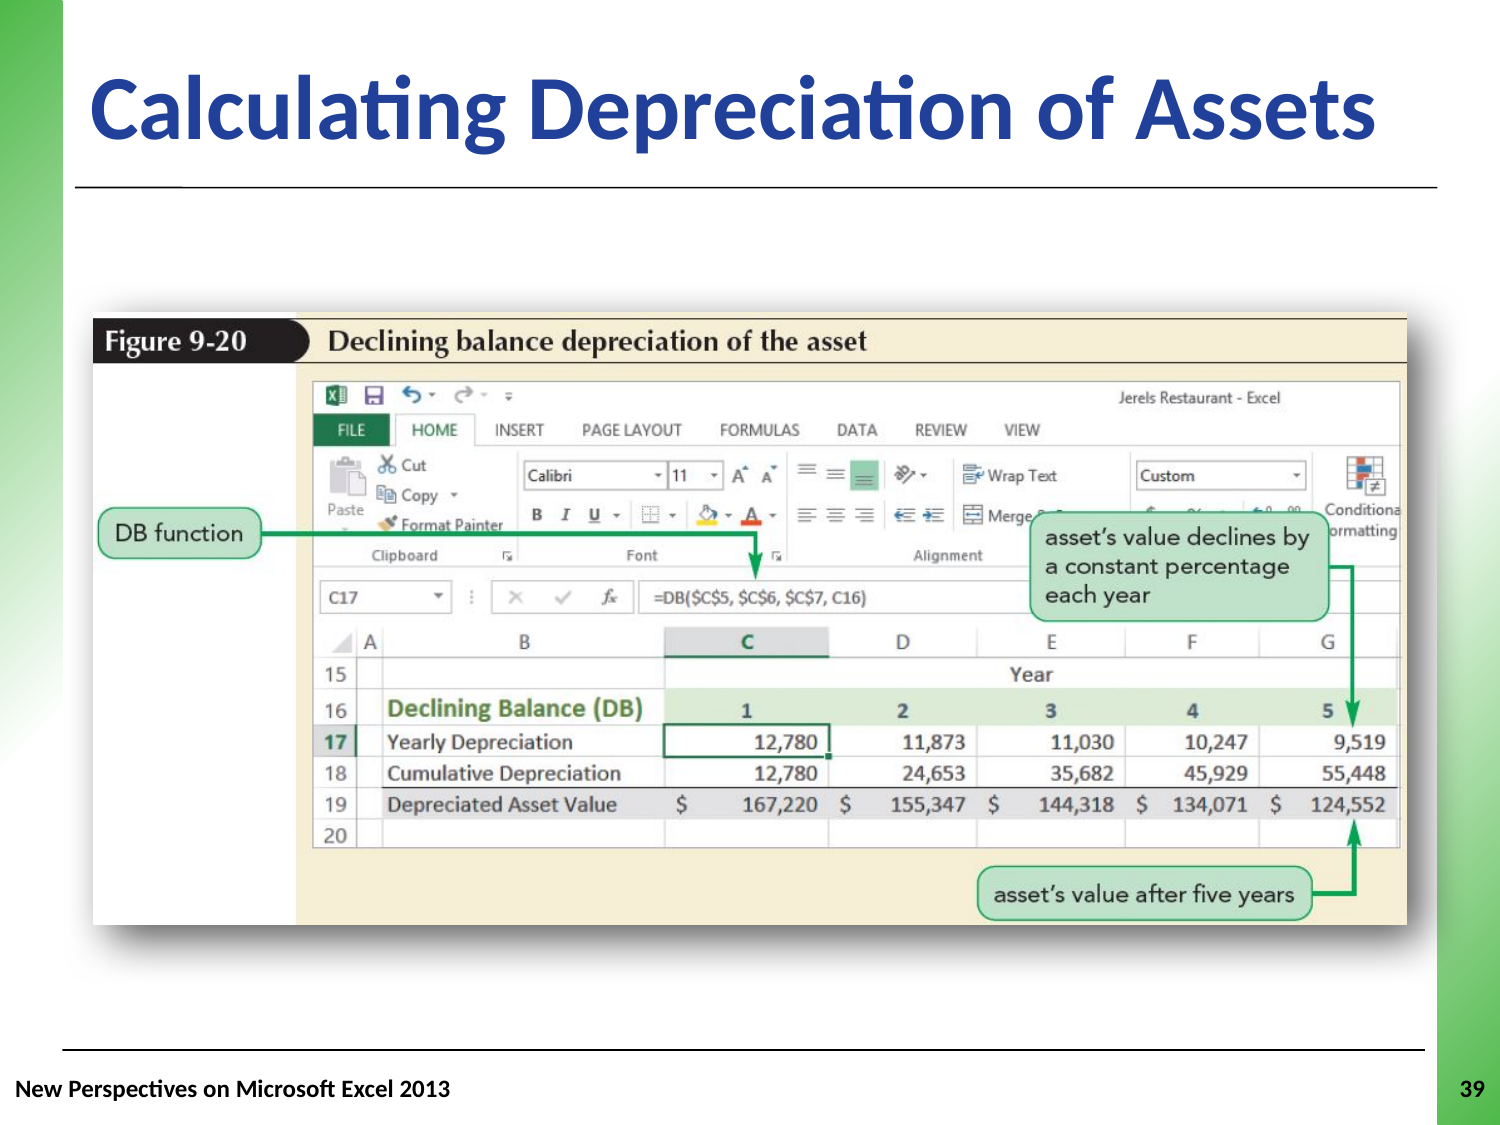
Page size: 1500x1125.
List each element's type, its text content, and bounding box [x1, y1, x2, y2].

footer New Perspectives on Microsoft Excel 2013 [0, 1050, 1350, 1125]
title Calculating Depreciation of Assets [74, 24, 1438, 181]
slide_number 39 [1412, 1050, 1500, 1125]
picture [93, 312, 1407, 926]
